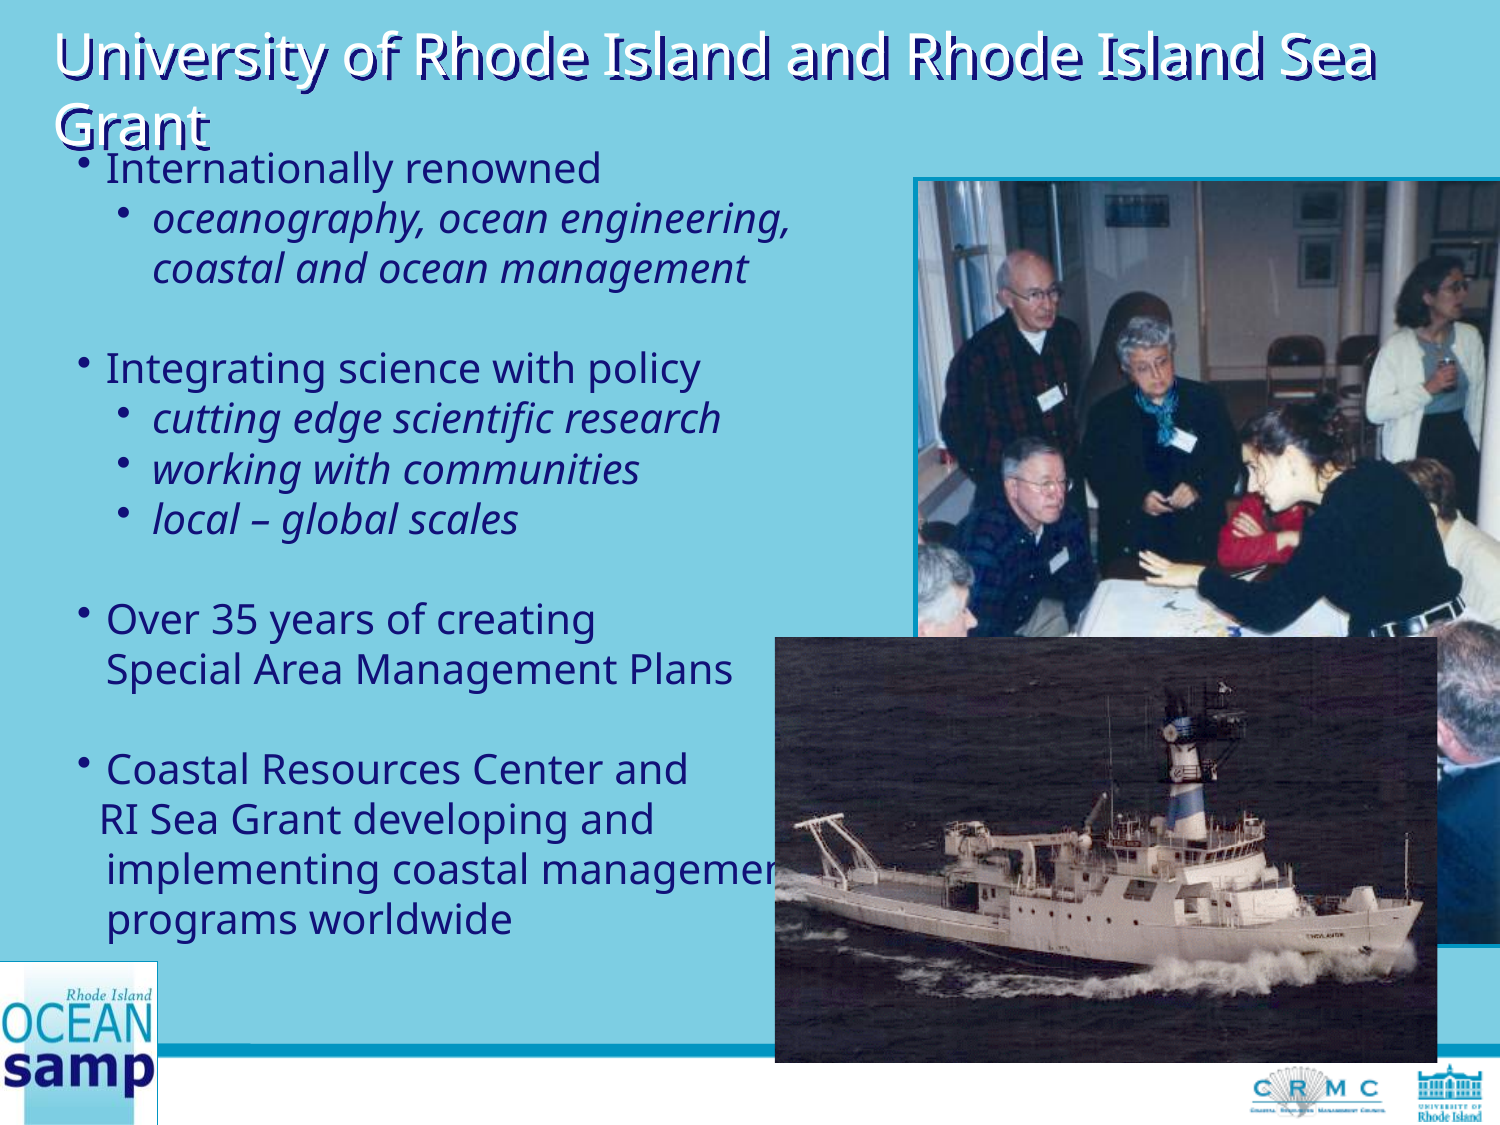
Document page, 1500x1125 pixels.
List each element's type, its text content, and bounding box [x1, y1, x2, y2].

picture [0, 963, 156, 1125]
text_box University of Rhode Island and Rhode Island Sea Grant [37, 37, 1500, 138]
text_box Internationally renowned oceanography, ocean engineering, coastal and ocean management Integrating science with policy cutting edge scientific research working with communities local – global scales Over 35 years of creating Special Area Management Plans Coastal Resources Center and RI Sea Grant developing and implementing coastal management programs worldwide [62, 143, 875, 1000]
picture [774, 182, 1500, 1122]
